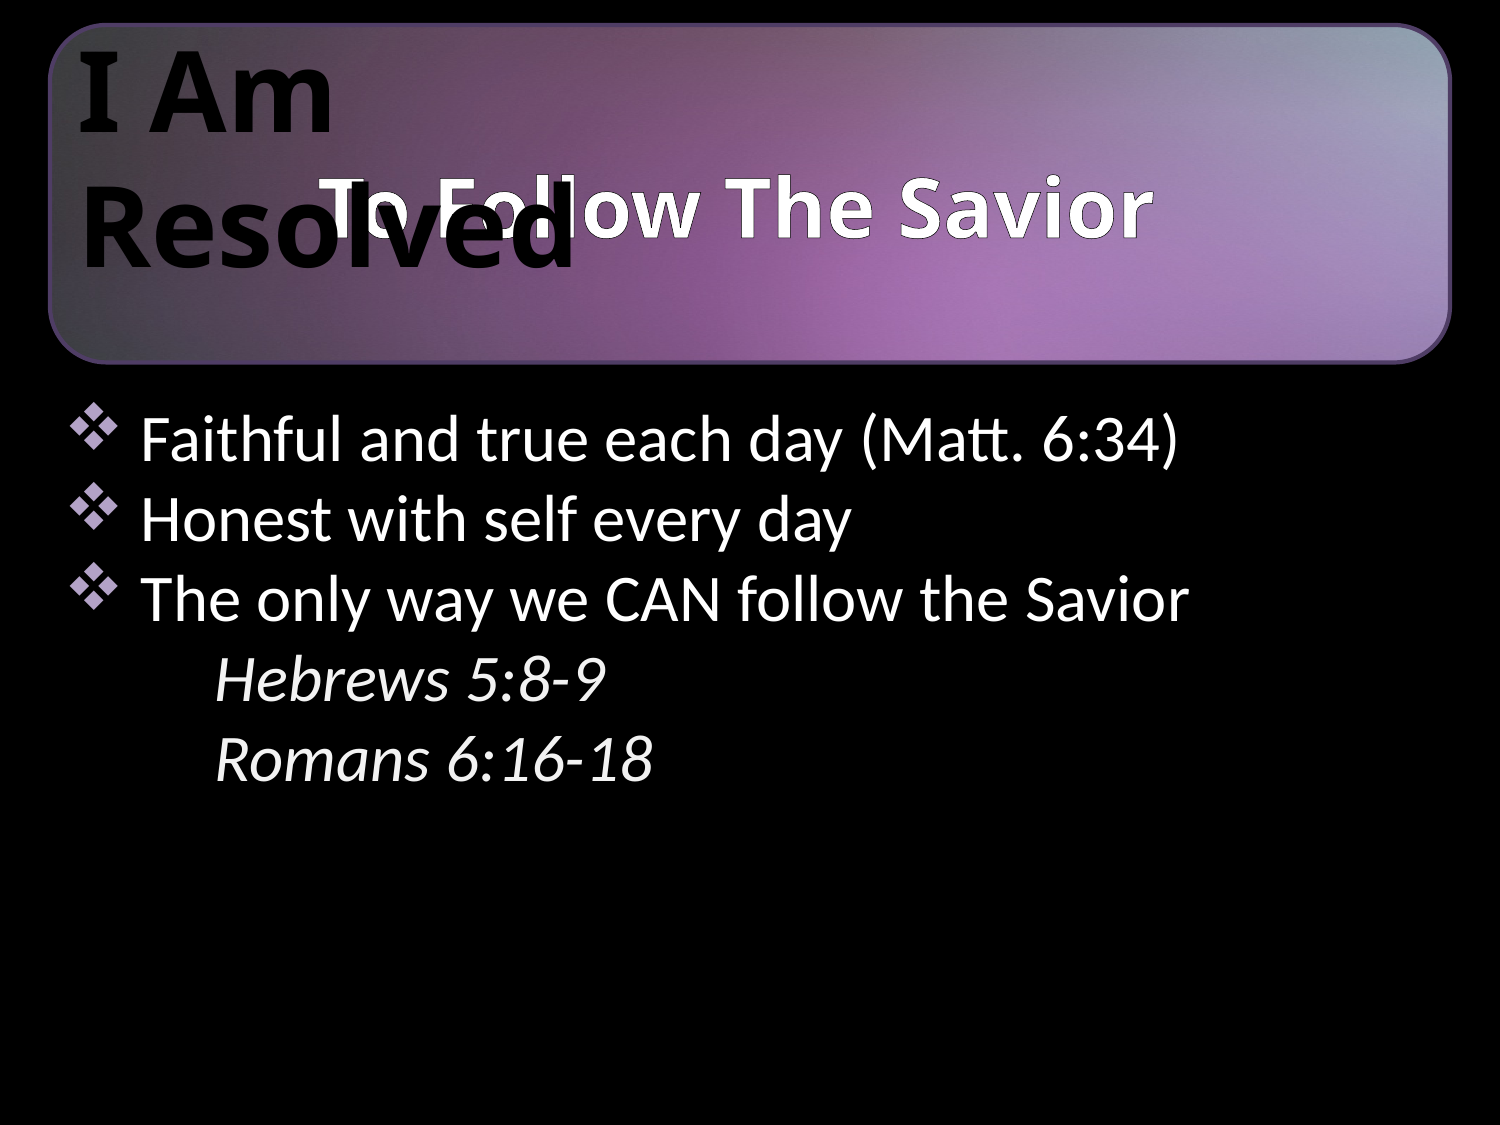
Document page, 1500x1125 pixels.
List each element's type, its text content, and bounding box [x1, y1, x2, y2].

text_box To Follow The Savior [55, 147, 62, 262]
text_box I Am Resolved [62, 12, 800, 298]
text_box To Follow The Savior [800, 147, 1418, 262]
text_box [47, 22, 1453, 365]
text_box Faithful and true each day (Matt. 6:34) Honest with self every day The only way we CAN follow the Savior Hebrews 5:8-9 Romans 6:16-18 [50, 387, 1500, 802]
